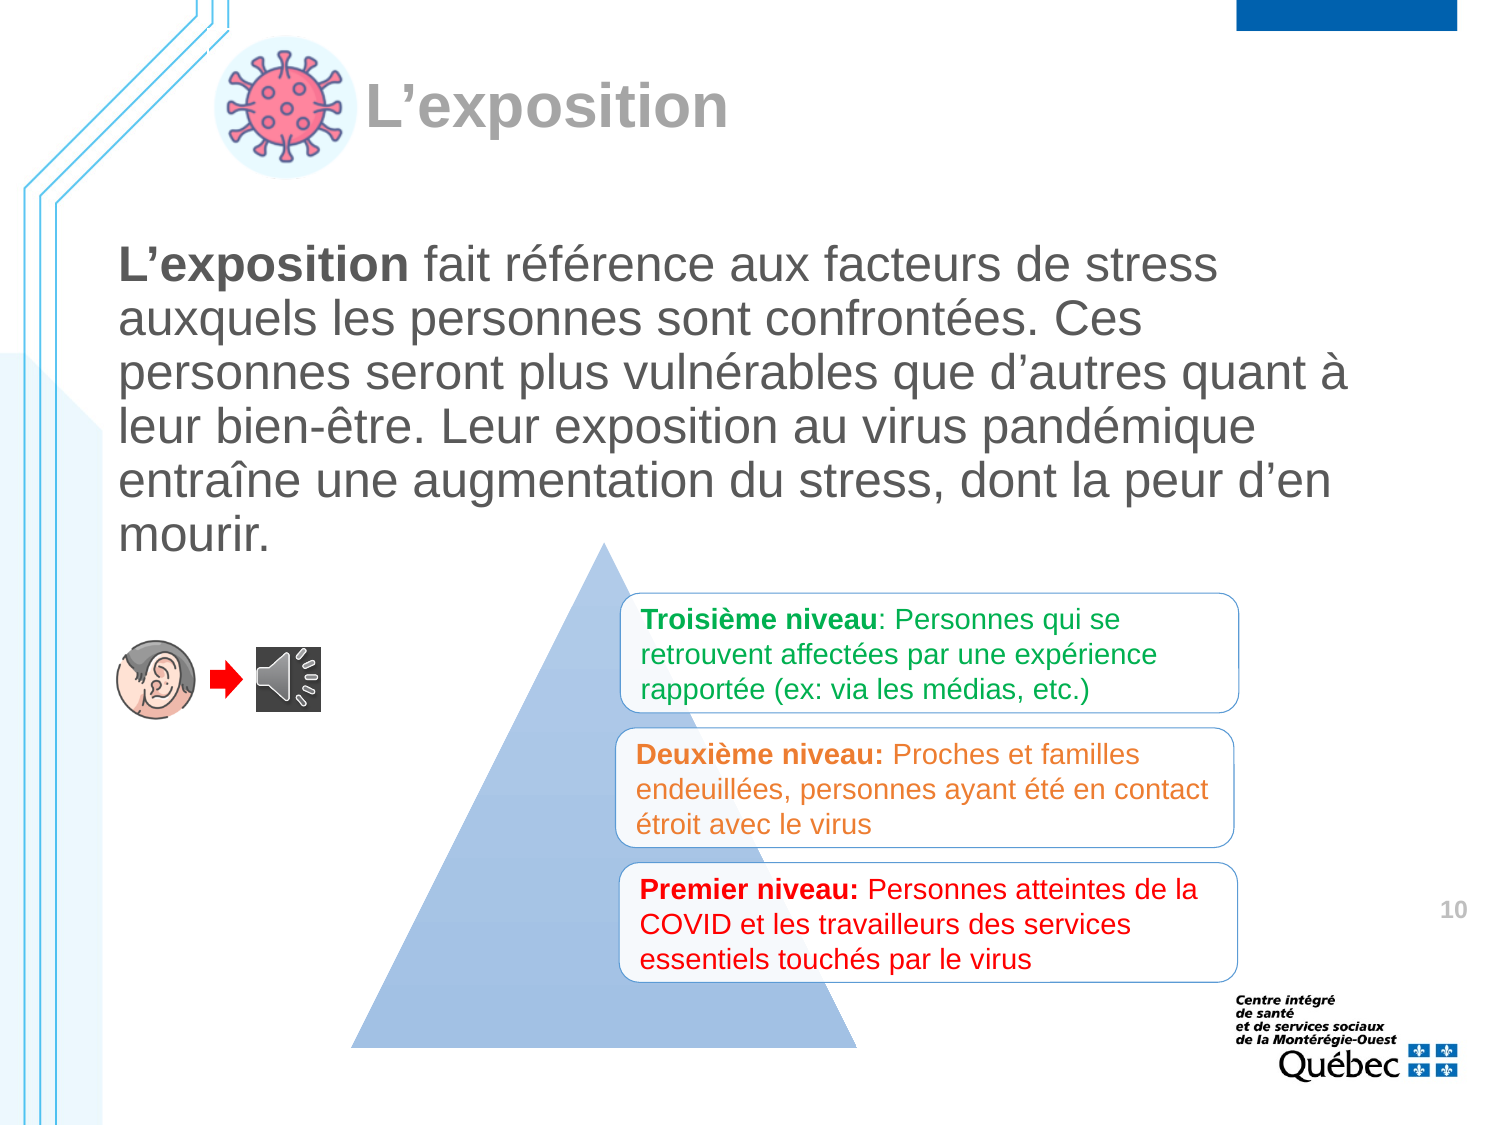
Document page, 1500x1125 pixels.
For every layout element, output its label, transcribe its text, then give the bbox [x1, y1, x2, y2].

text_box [122, 542, 1290, 1049]
title L’exposition [366, 41, 1397, 174]
list L’exposition fait référence aux facteurs de stress auxquels les personnes sont confrontées. Ces personnes seront plus vulnérables que d’autres quant à leur bien-être. Leur exposition au virus pandémique entraîne une augmentation du stress, dont la peur d’en mourir. [103, 230, 1397, 954]
text_box [207, 28, 366, 187]
picture [0, 0, 1500, 1125]
slide_number 10 [1408, 864, 1500, 953]
